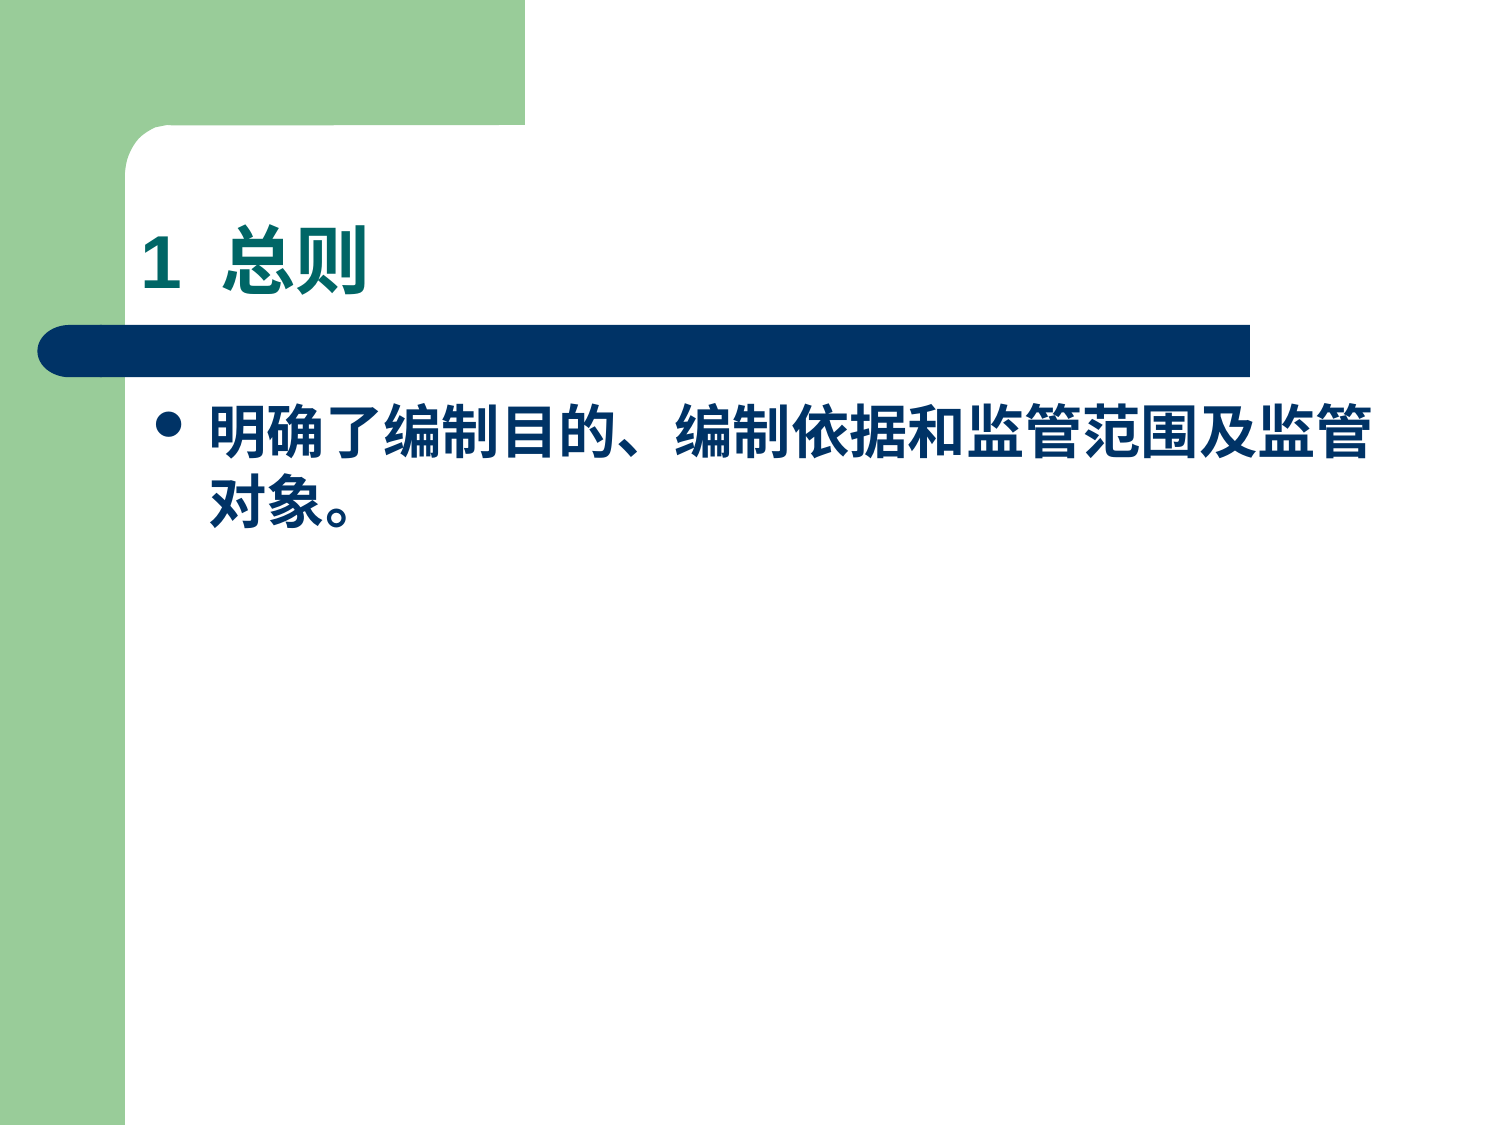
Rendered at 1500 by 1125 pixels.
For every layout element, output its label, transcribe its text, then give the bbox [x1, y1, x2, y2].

title 1 总则 [124, 124, 1426, 313]
list 明确了编制目的、编制依据和监管范围及监管对象。 [137, 387, 1400, 999]
